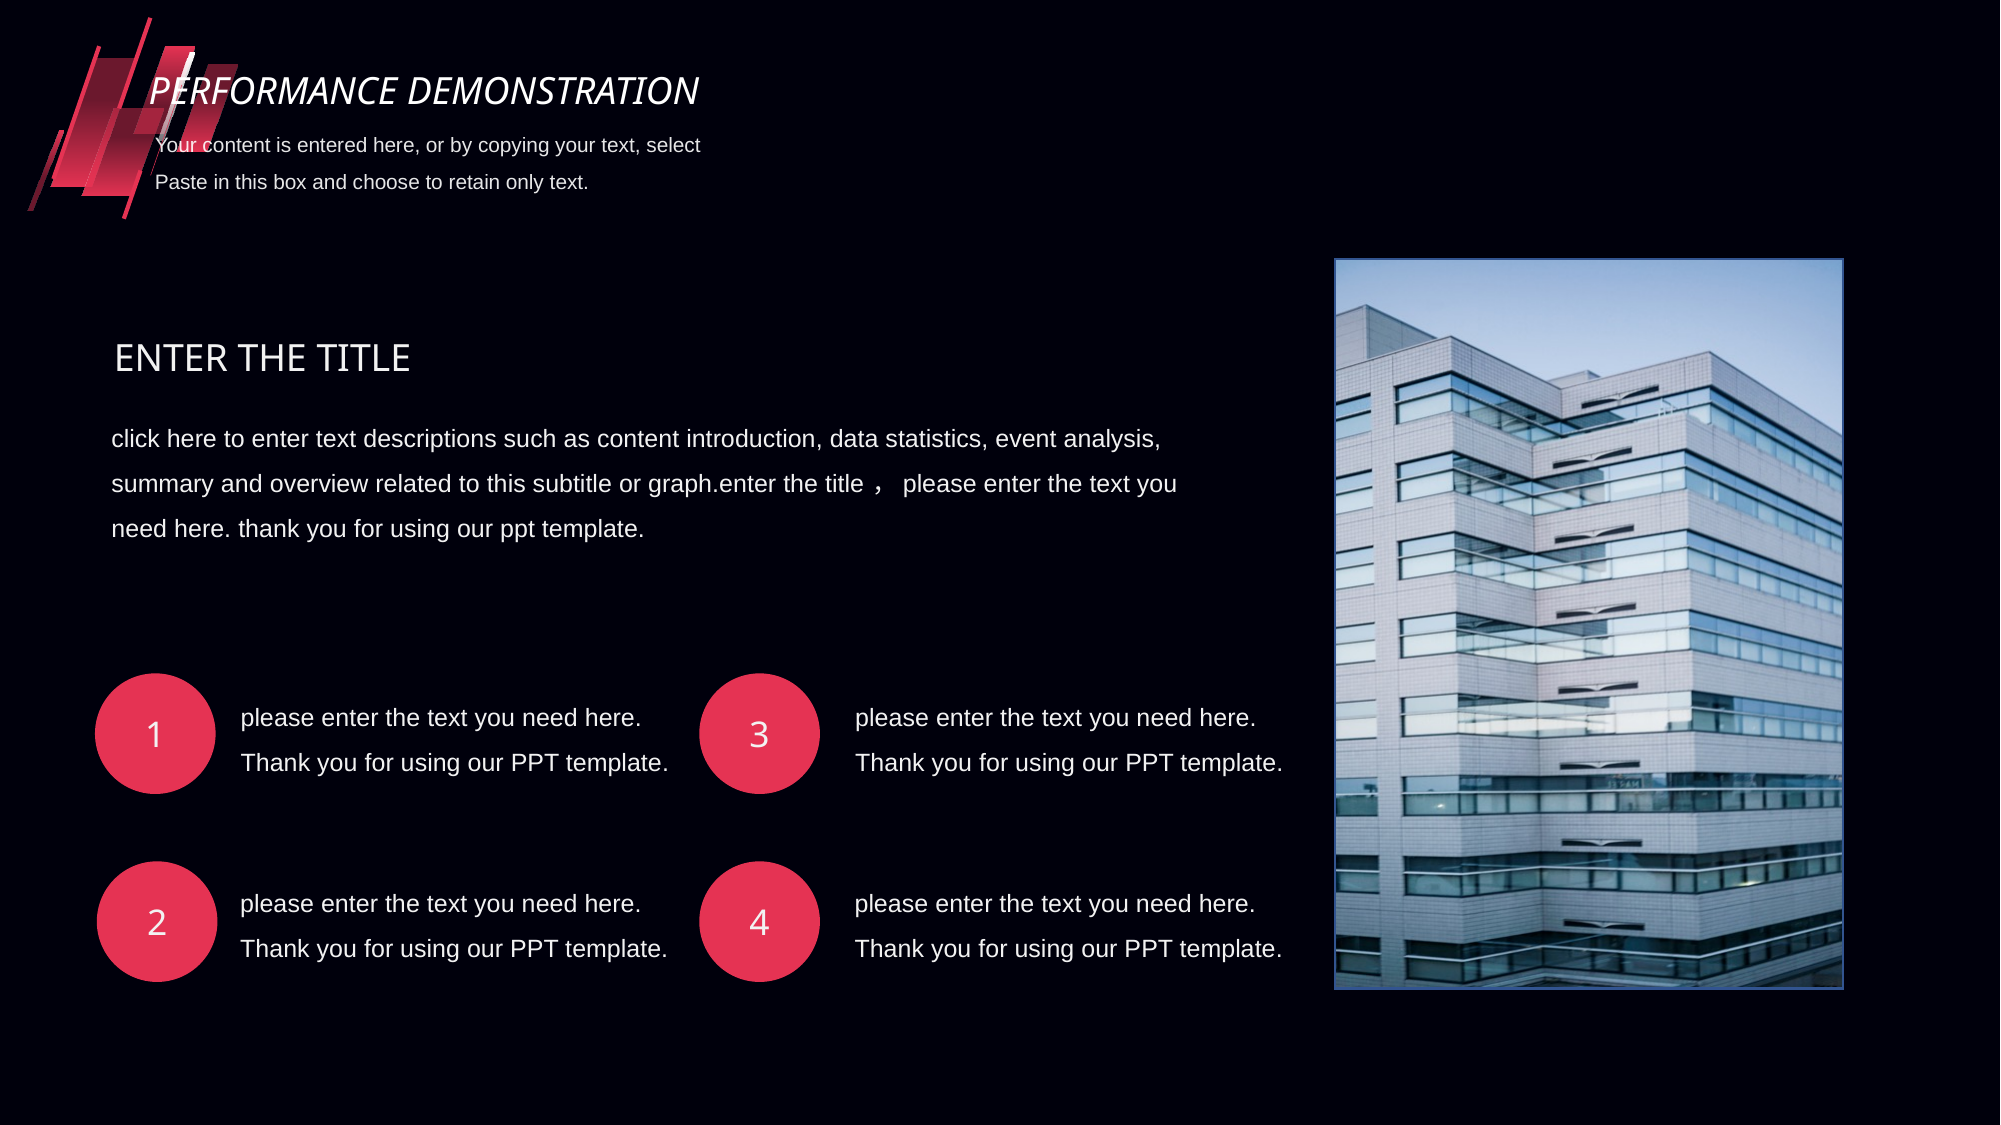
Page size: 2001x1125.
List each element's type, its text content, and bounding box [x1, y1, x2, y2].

text_box Your content is entered here, or by copying your text, select Paste in this box and choose to retain only text. [139, 111, 730, 202]
text_box please enter the text you need here. Thank you for using our PPT template. [840, 679, 1313, 784]
text_box 4 [699, 861, 820, 982]
text_box 3 [699, 673, 820, 794]
text_box ENTER THE TITLE [99, 326, 596, 387]
text_box PERFORMANCE DEMONSTRATION [133, 59, 900, 120]
text_box [1334, 258, 1844, 990]
text_box 1 [94, 673, 216, 794]
text_box please enter the text you need here. Thank you for using our PPT template. [225, 679, 699, 784]
text_box please enter the text you need here. Thank you for using our PPT template. [225, 865, 698, 970]
text_box please enter the text you need here. Thank you for using our PPT template. [839, 865, 1312, 970]
text_box 2 [96, 861, 218, 982]
text_box click here to enter text descriptions such as content introduction, data statistics, event analysis, summary and overview related to this subtitle or graph.enter the title，please enter the text you need here. thank you for using our ppt template. [96, 400, 1194, 550]
